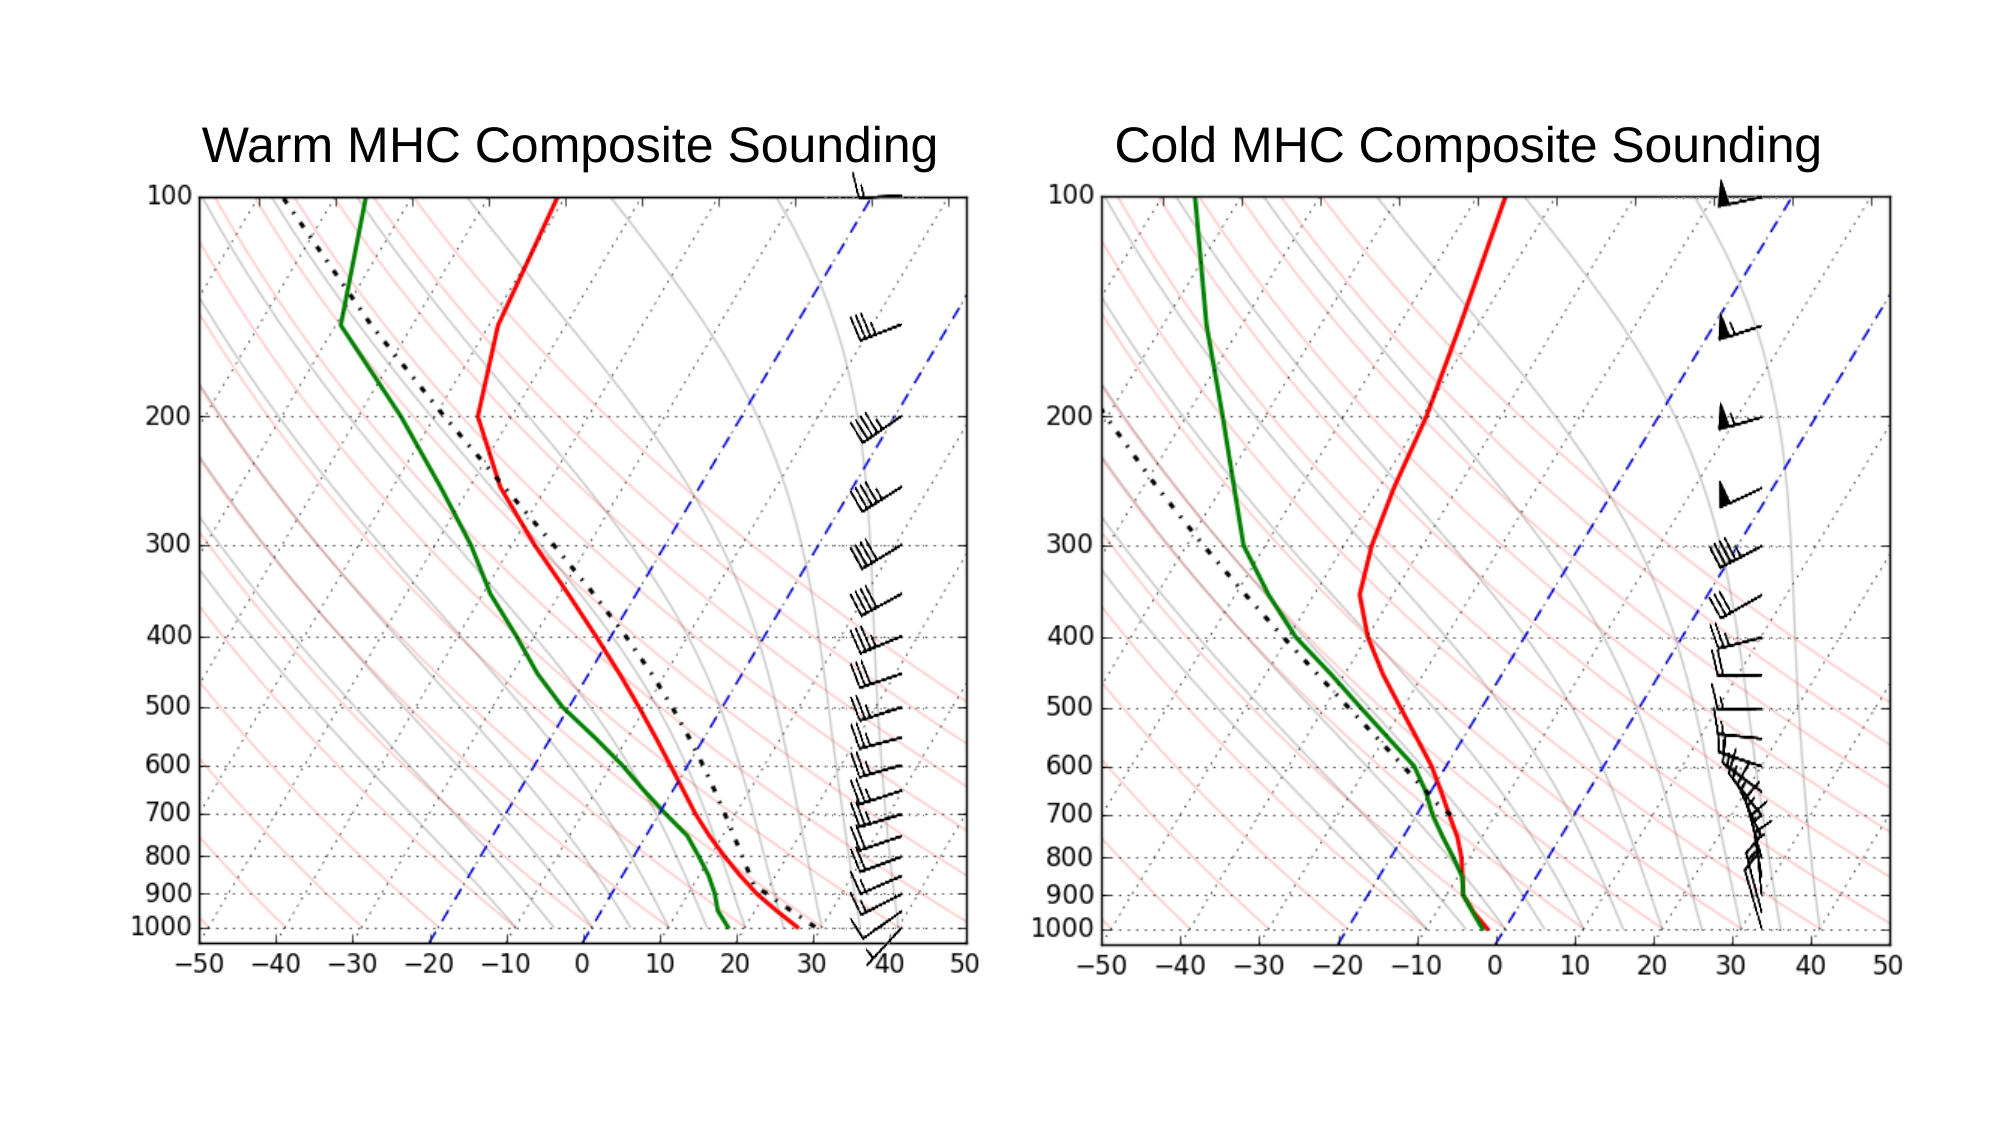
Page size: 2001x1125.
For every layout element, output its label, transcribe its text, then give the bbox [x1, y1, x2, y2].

picture [76, 103, 1917, 1007]
text_box Cold MHC Composite Sounding [1099, 104, 1838, 145]
